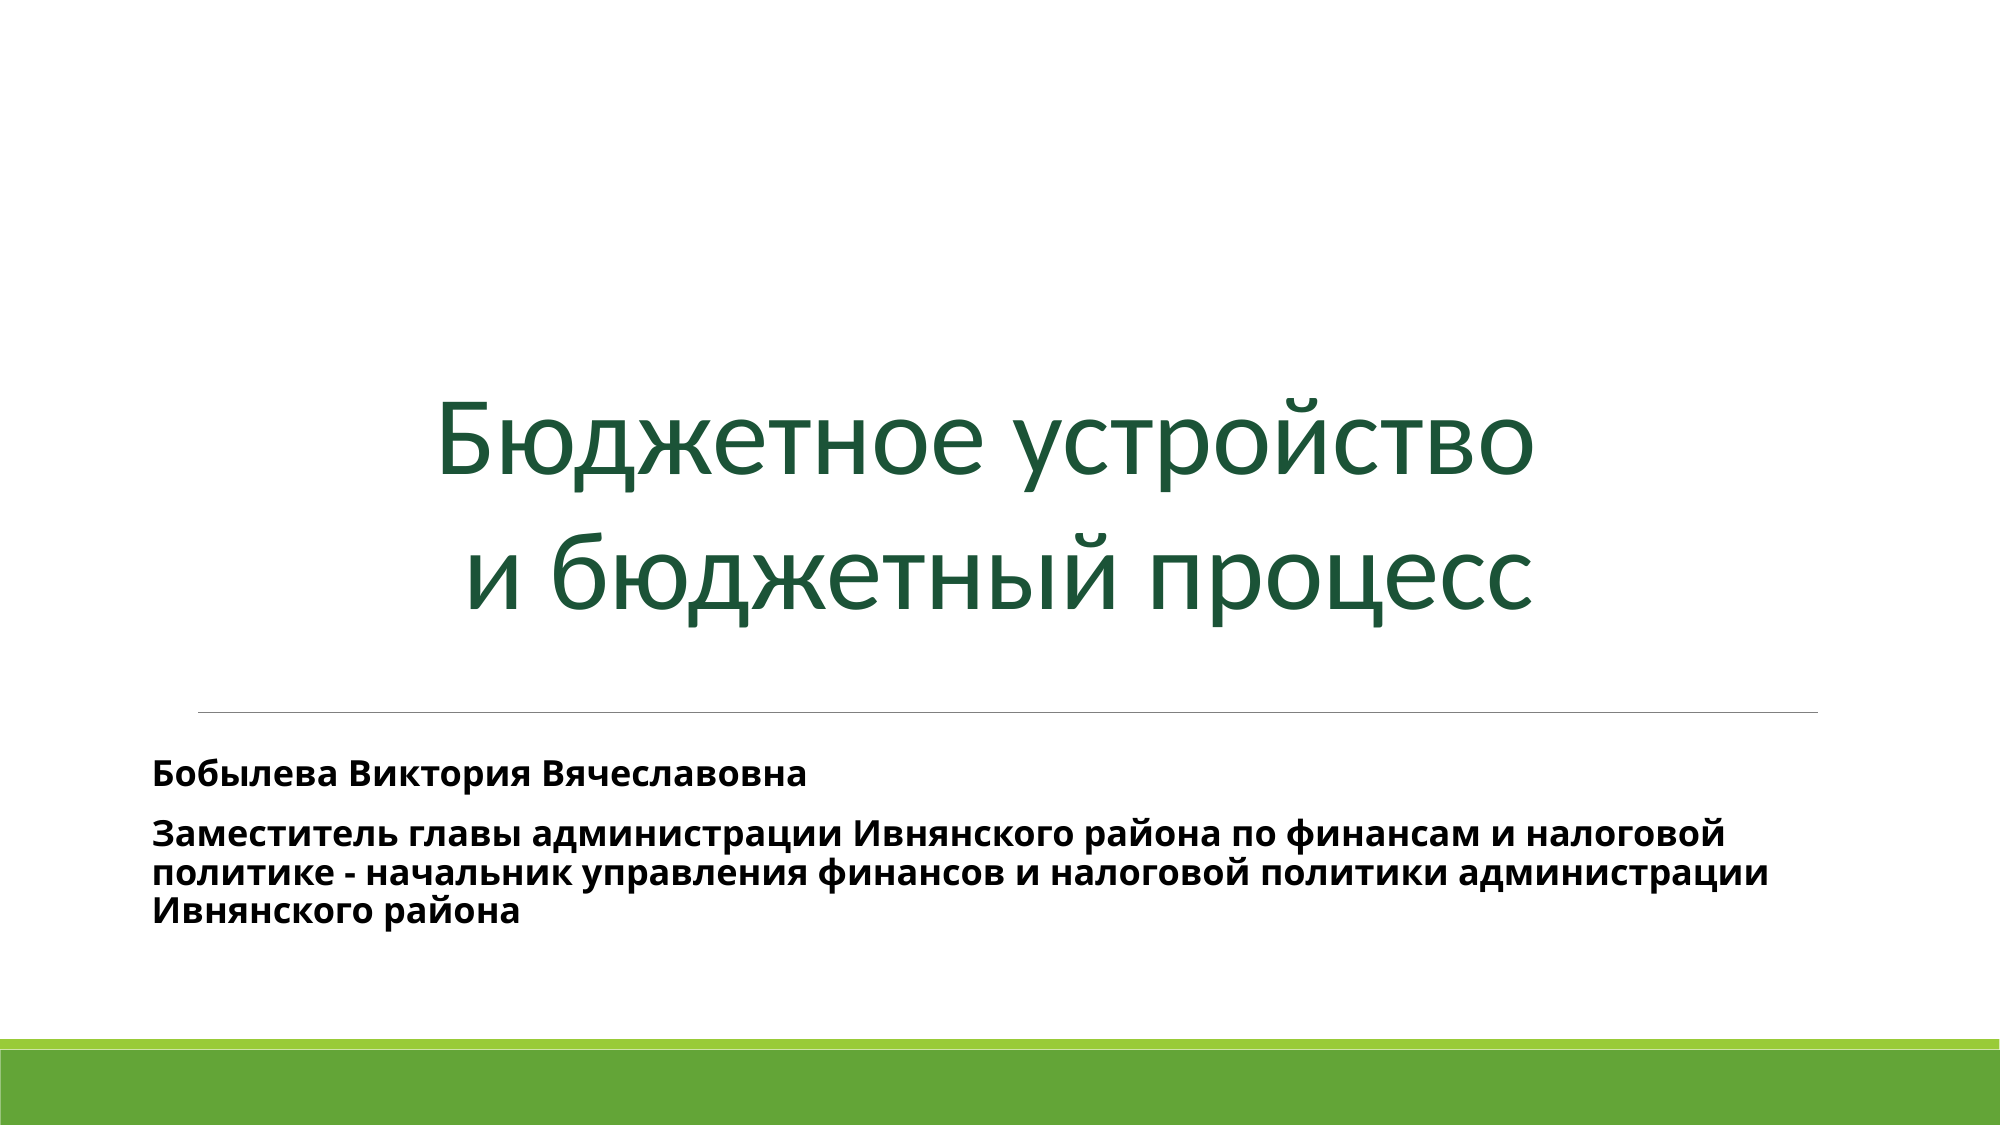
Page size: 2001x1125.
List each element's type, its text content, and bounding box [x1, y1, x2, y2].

list Бобылева Виктория Вячеславовна Заместитель главы администрации Ивнянского района по финансам и налоговой политике - начальник управления финансов и налоговой политики администрации Ивнянского района [136, 747, 1862, 942]
text_box Бюджетное устройство и бюджетный процесс [332, 354, 1667, 640]
